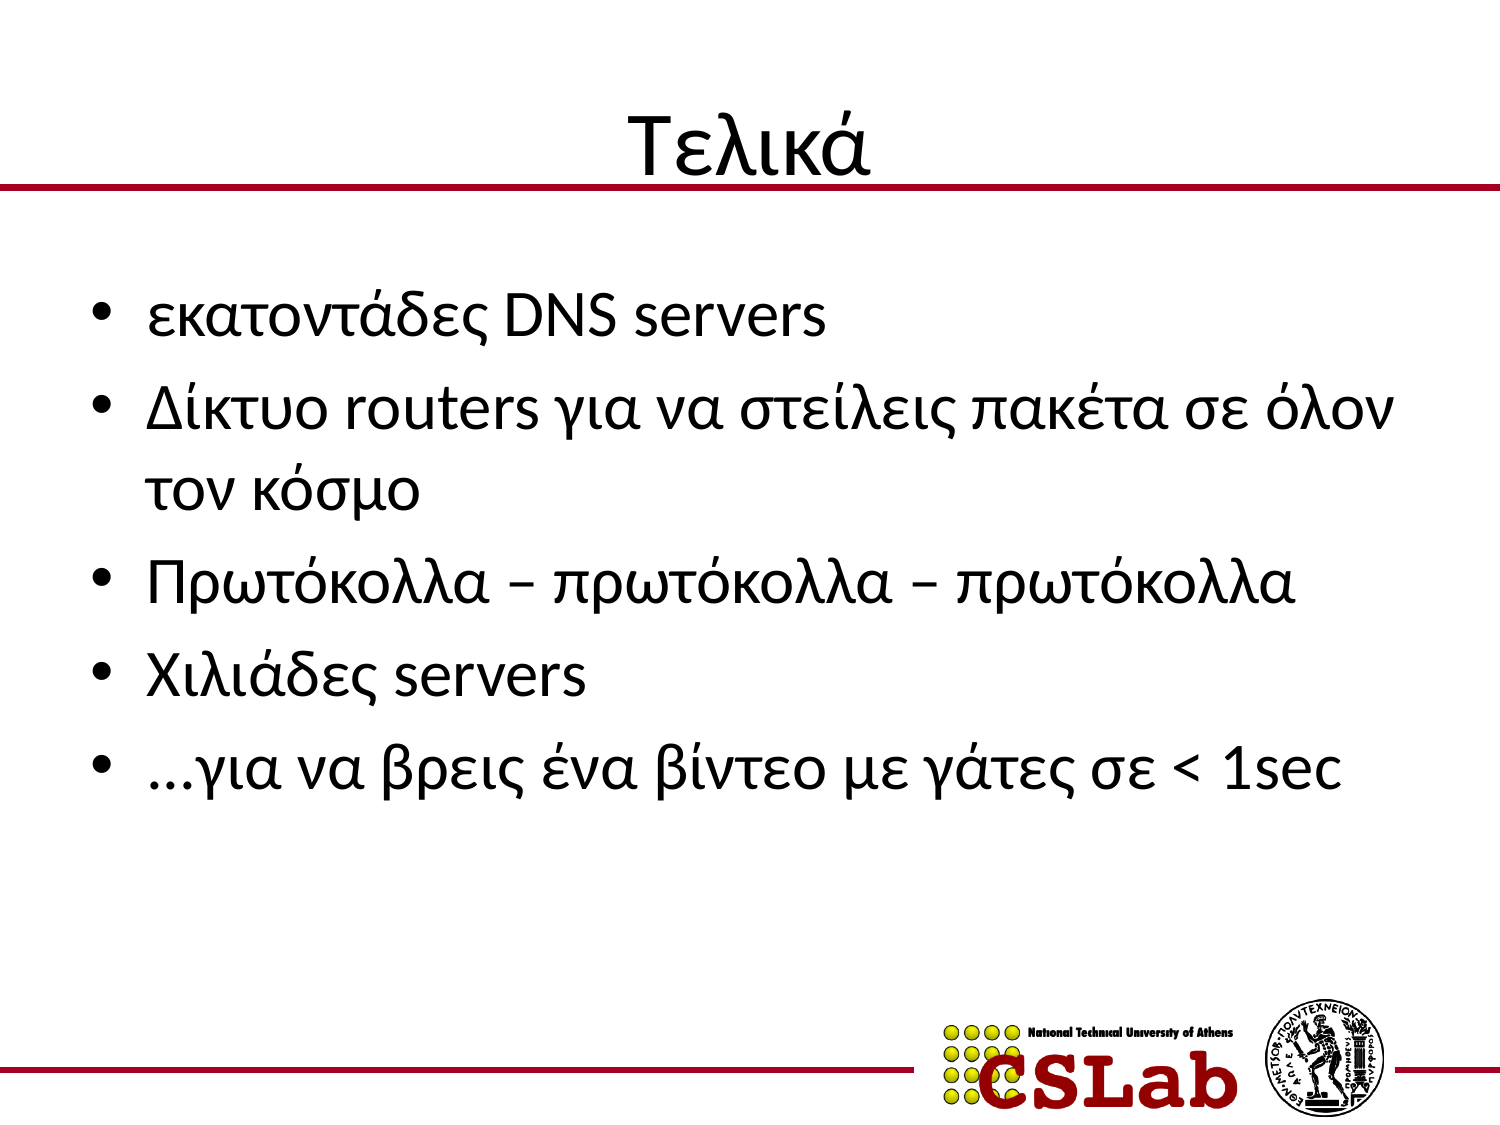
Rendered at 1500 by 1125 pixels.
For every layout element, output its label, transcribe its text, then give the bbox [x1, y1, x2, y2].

title Τελικά [74, 44, 1426, 233]
list εκατοντάδες DNS servers Δίκτυο routers για να στείλεις πακέτα σε όλον τον κόσμο Πρωτόκολλα – πρωτόκολλα – πρωτόκολλα Χιλιάδες servers ...για να βρεις ένα βίντεο με γάτες σε < 1sec [74, 262, 1426, 1006]
picture [1265, 1006, 1384, 1117]
picture [937, 1022, 1243, 1118]
